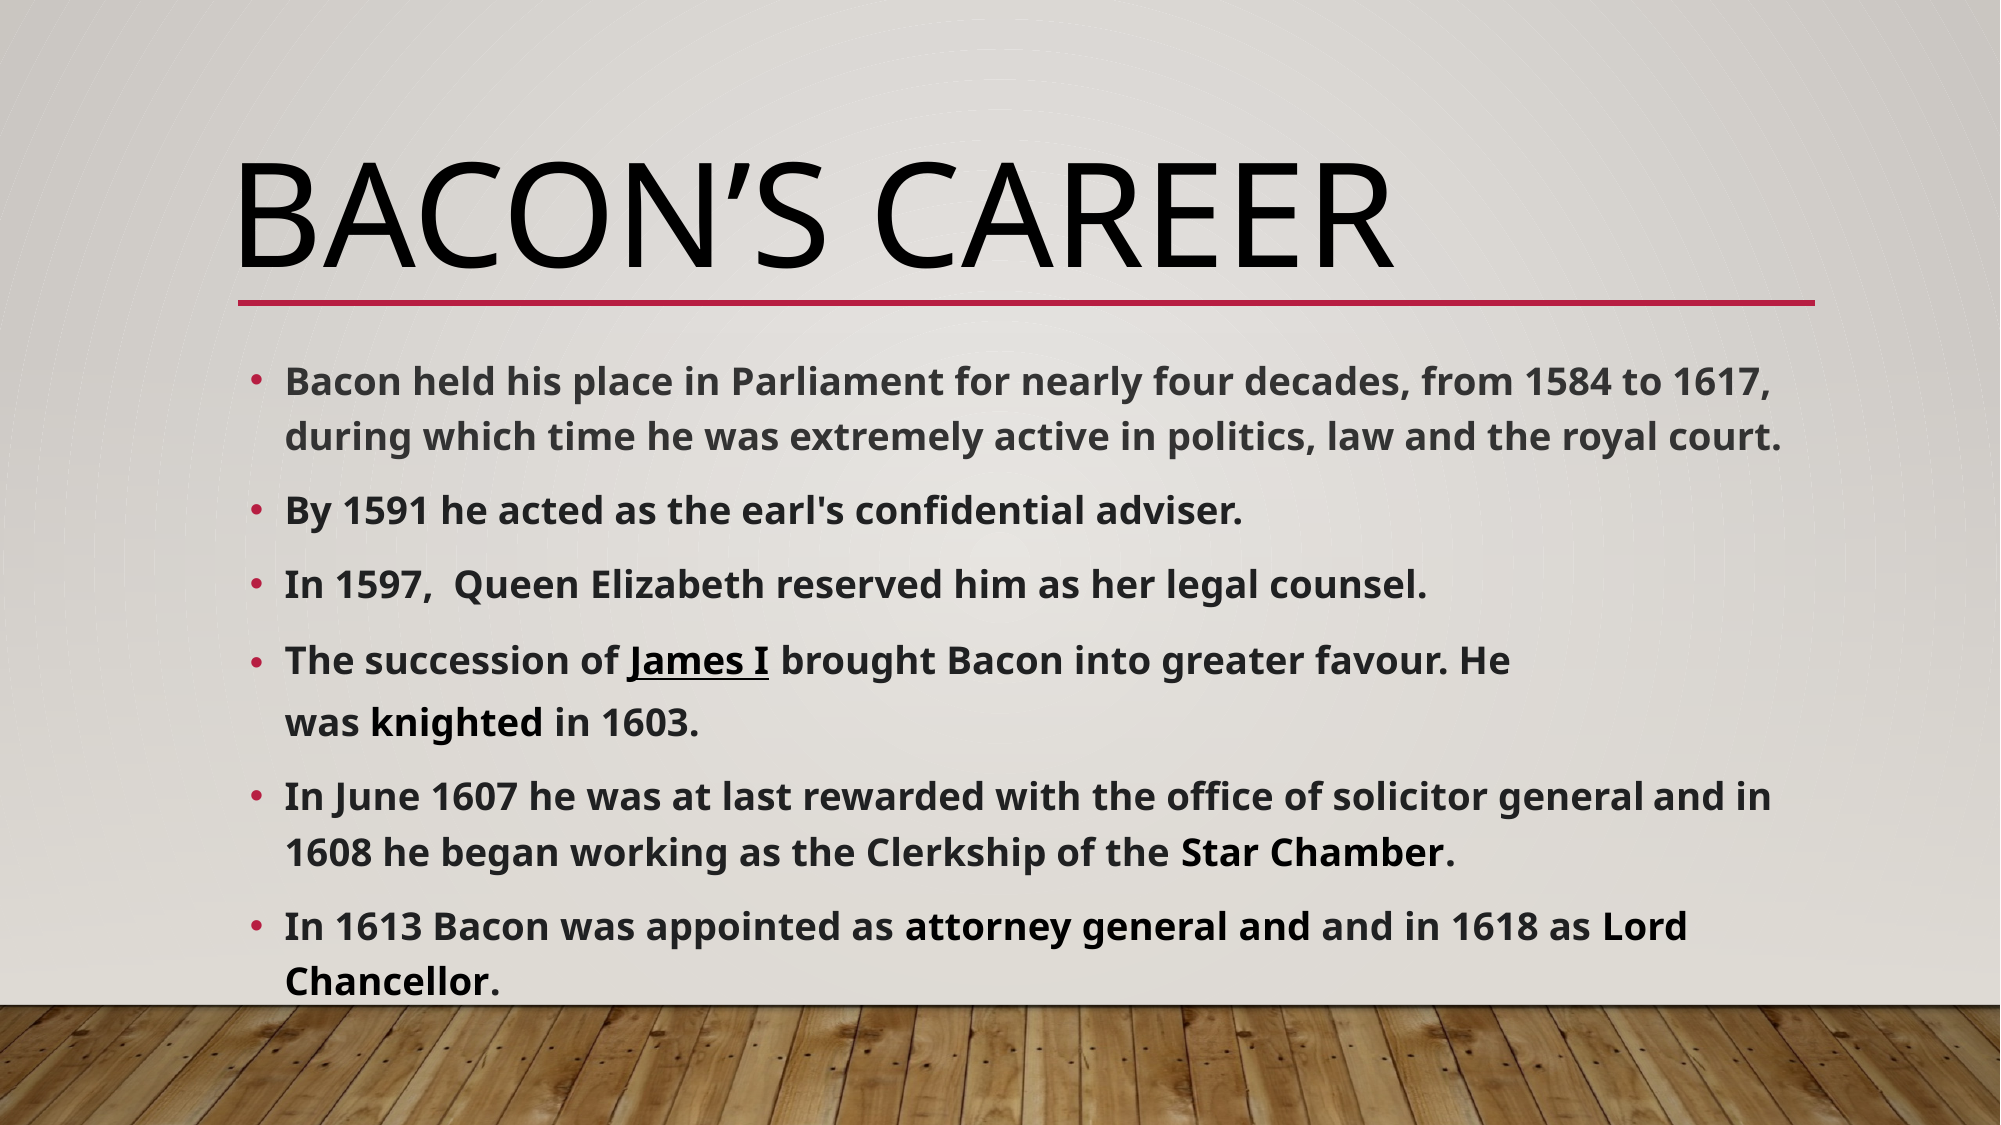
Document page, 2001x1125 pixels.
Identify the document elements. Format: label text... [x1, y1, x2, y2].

title Bacon’s career [213, 134, 1789, 307]
list Bacon held his place in Parliament for nearly four decades, from 1584 to 1617, during which time he was extremely active in politics, law and the royal court. By 1591 he acted as the earl's confidential adviser. In 1597, Queen Elizabeth reserved him as her legal counsel. The succession of James I brought Bacon into greater favour. He was knighted in 1603. In June 1607 he was at last rewarded with the office of solicitor general and in 1608 he began working as the Clerkship of the Star Chamber. In 1613 Bacon was appointed as attorney general and and in 1618 as Lord Chancellor. [235, 339, 1811, 1020]
picture [0, 1005, 2000, 1125]
